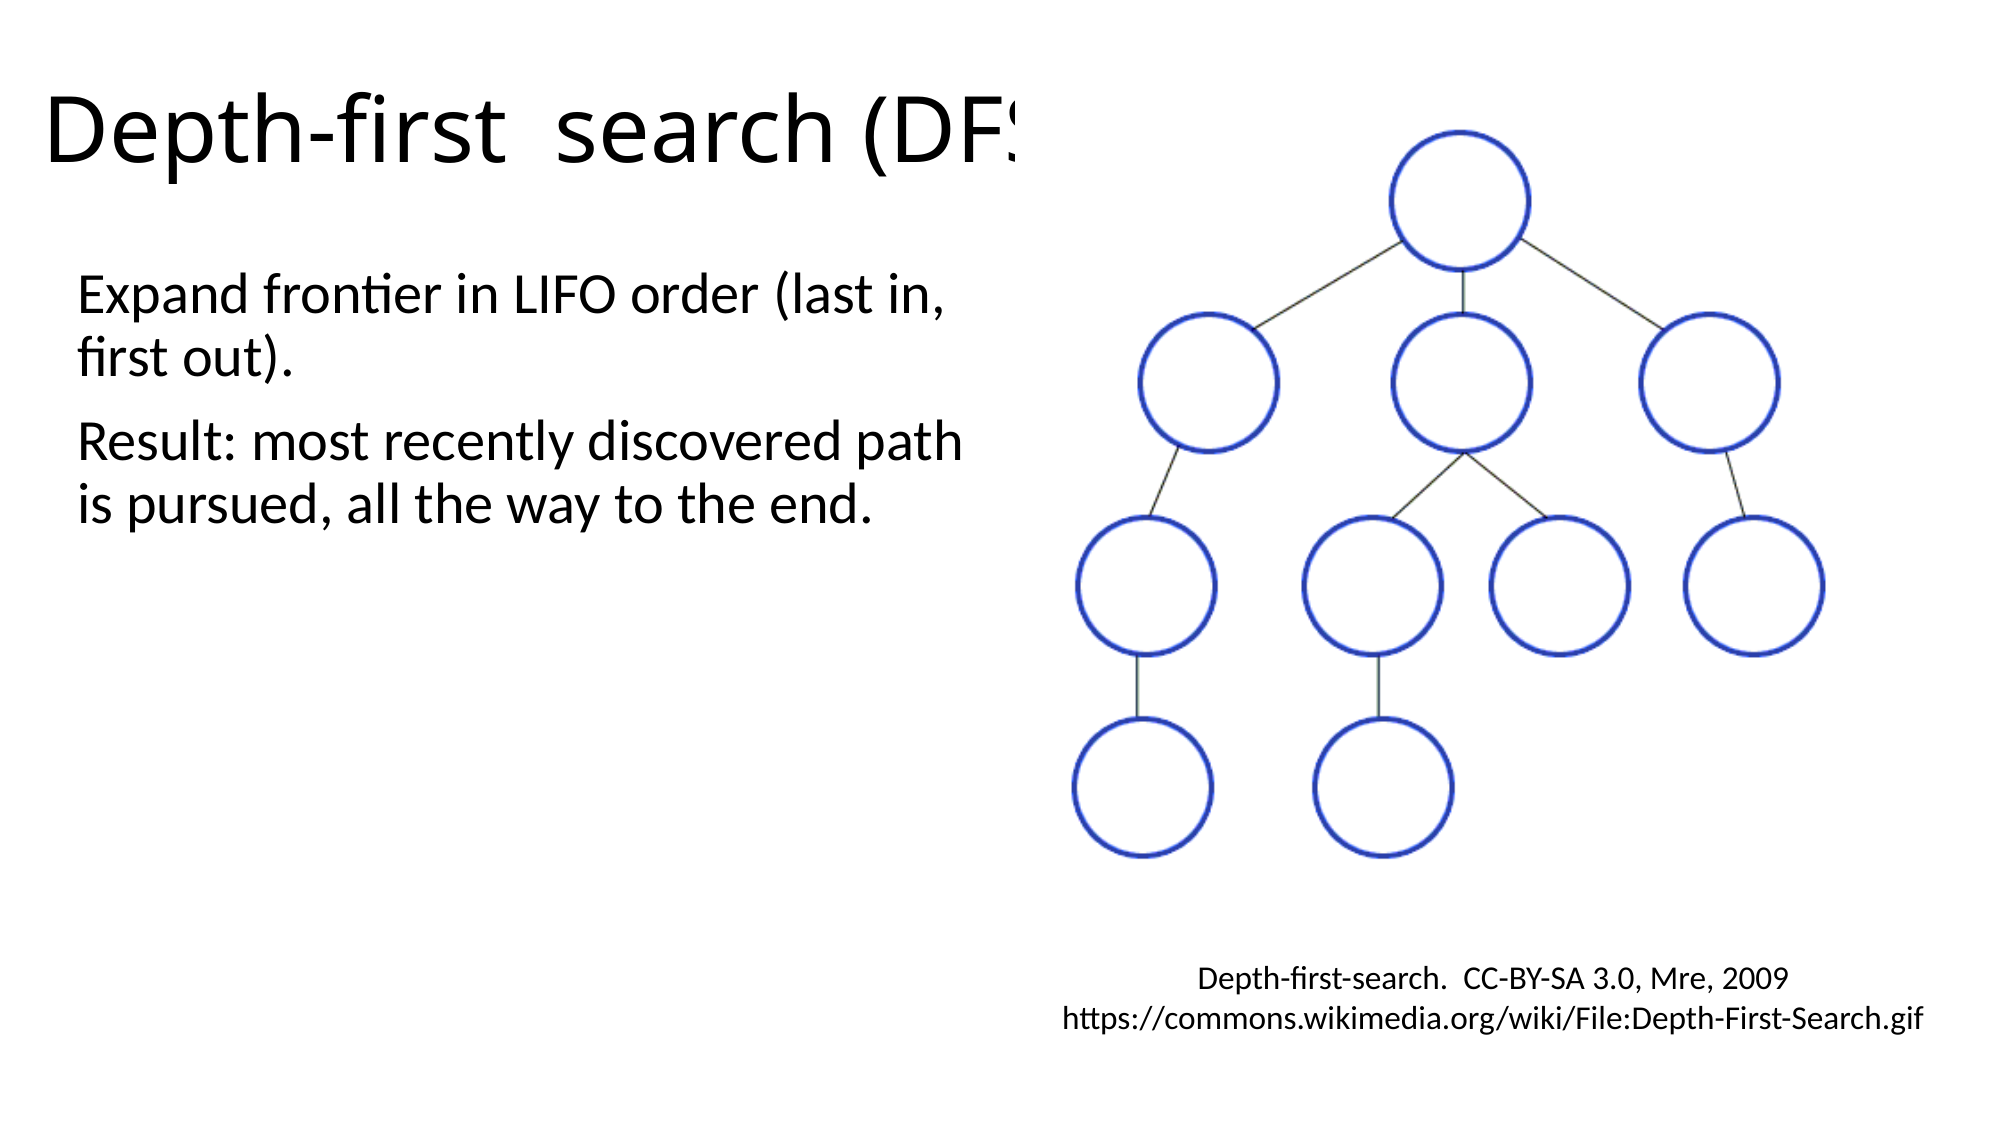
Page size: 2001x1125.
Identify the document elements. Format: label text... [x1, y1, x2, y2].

text_box Depth-first-search. CC-BY-SA 3.0, Mre, 2009 https://commons.wikimedia.org/wiki/File:Depth-First-Search.gif [1032, 949, 1955, 1044]
title Depth-first search (DFS) [27, 24, 1753, 242]
picture [1015, 59, 1906, 950]
list Expand frontier in LIFO order (last in, first out). Result: most recently discovered path is pursued, all the way to the end. [62, 256, 985, 1085]
